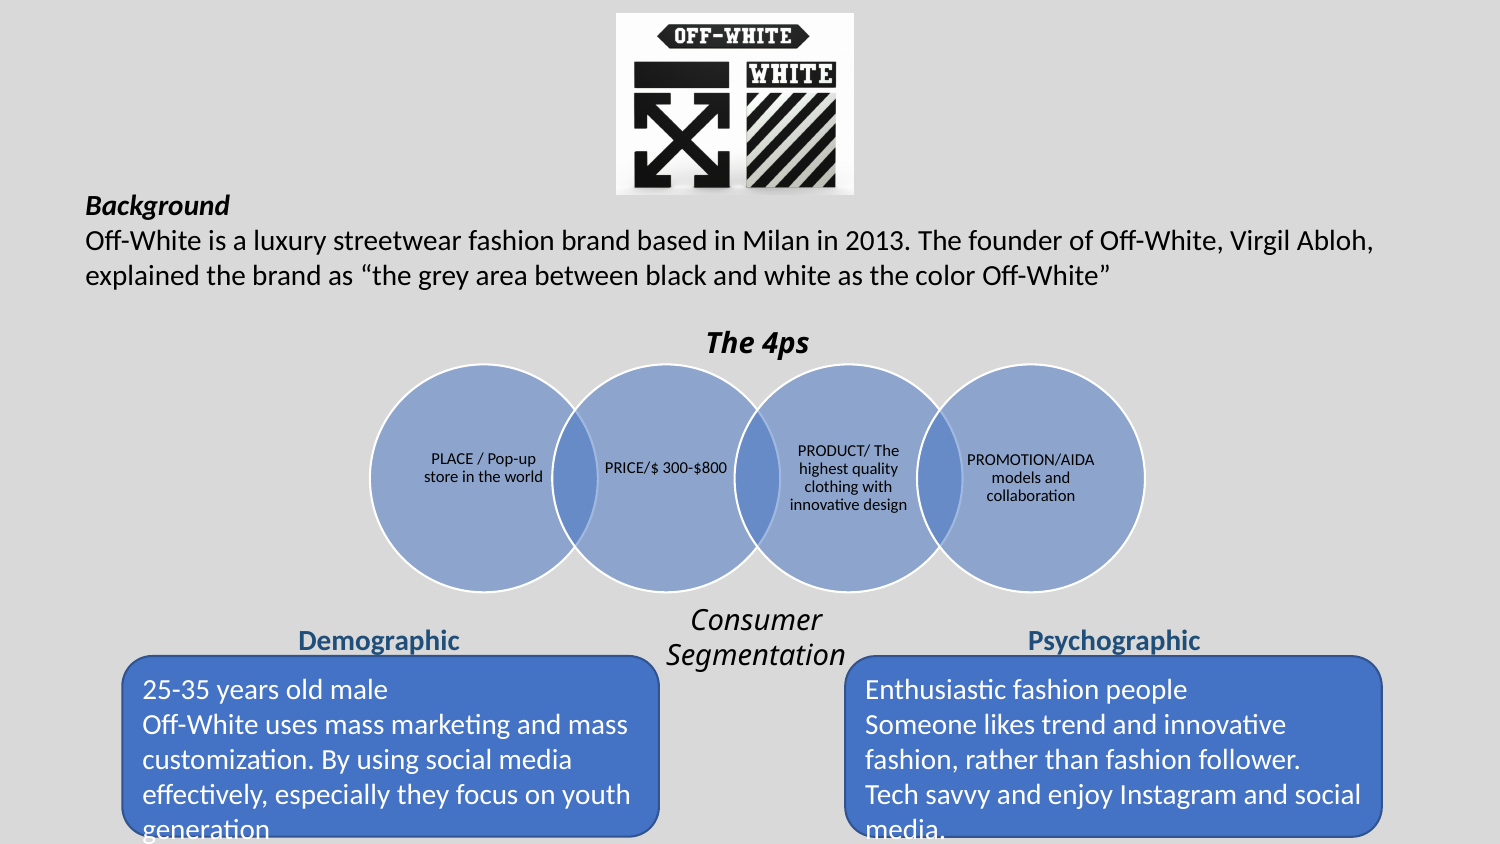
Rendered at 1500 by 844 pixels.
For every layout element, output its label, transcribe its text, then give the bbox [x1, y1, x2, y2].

picture [616, 13, 854, 195]
text_box Consumer Segmentation [587, 601, 925, 675]
text_box Enthusiastic fashion people Someone likes trend and innovative fashion, rather than fashion follower. Tech savvy and enjoy Instagram and social media. [845, 656, 1382, 837]
text_box 25-35 years old male Off-White uses mass marketing and mass customization. By using social media effectively, especially they focus on youth generation [122, 655, 659, 837]
text_box Psychographic [1016, 615, 1236, 764]
text_box Demographic [287, 615, 482, 764]
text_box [369, 364, 1146, 593]
text_box Background Off-White is a luxury streetwear fashion brand based in Milan in 2013. The founder of Off-White, Virgil Abloh, explained the brand as “the grey area between black and white as the color Off-White” [74, 180, 1396, 397]
text_box The 4ps [588, 319, 927, 362]
